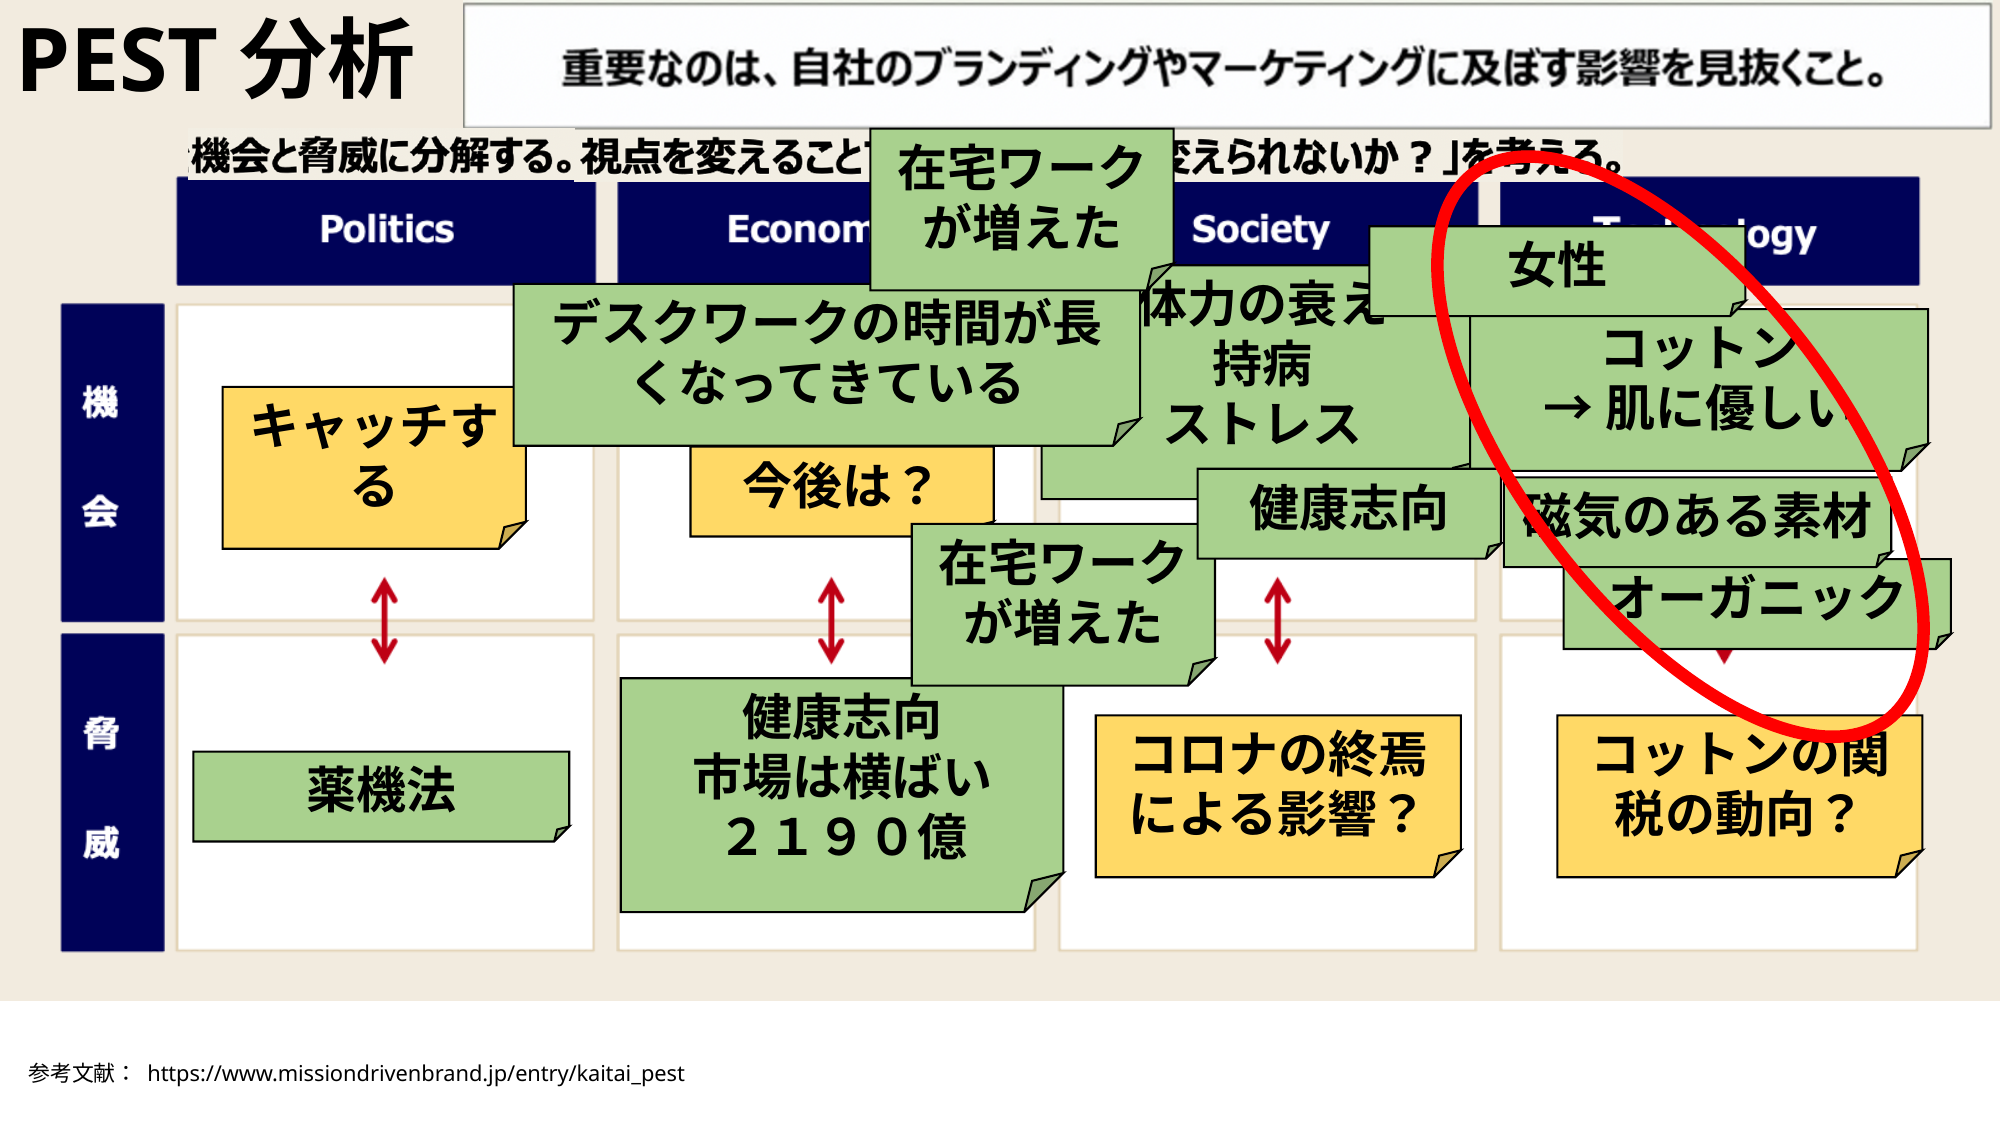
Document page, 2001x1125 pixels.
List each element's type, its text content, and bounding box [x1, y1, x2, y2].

text_box 参考文献： https://www.missiondrivenbrand.jp/entry/kaitai_pest [13, 1051, 701, 1093]
picture [0, 0, 2000, 1001]
